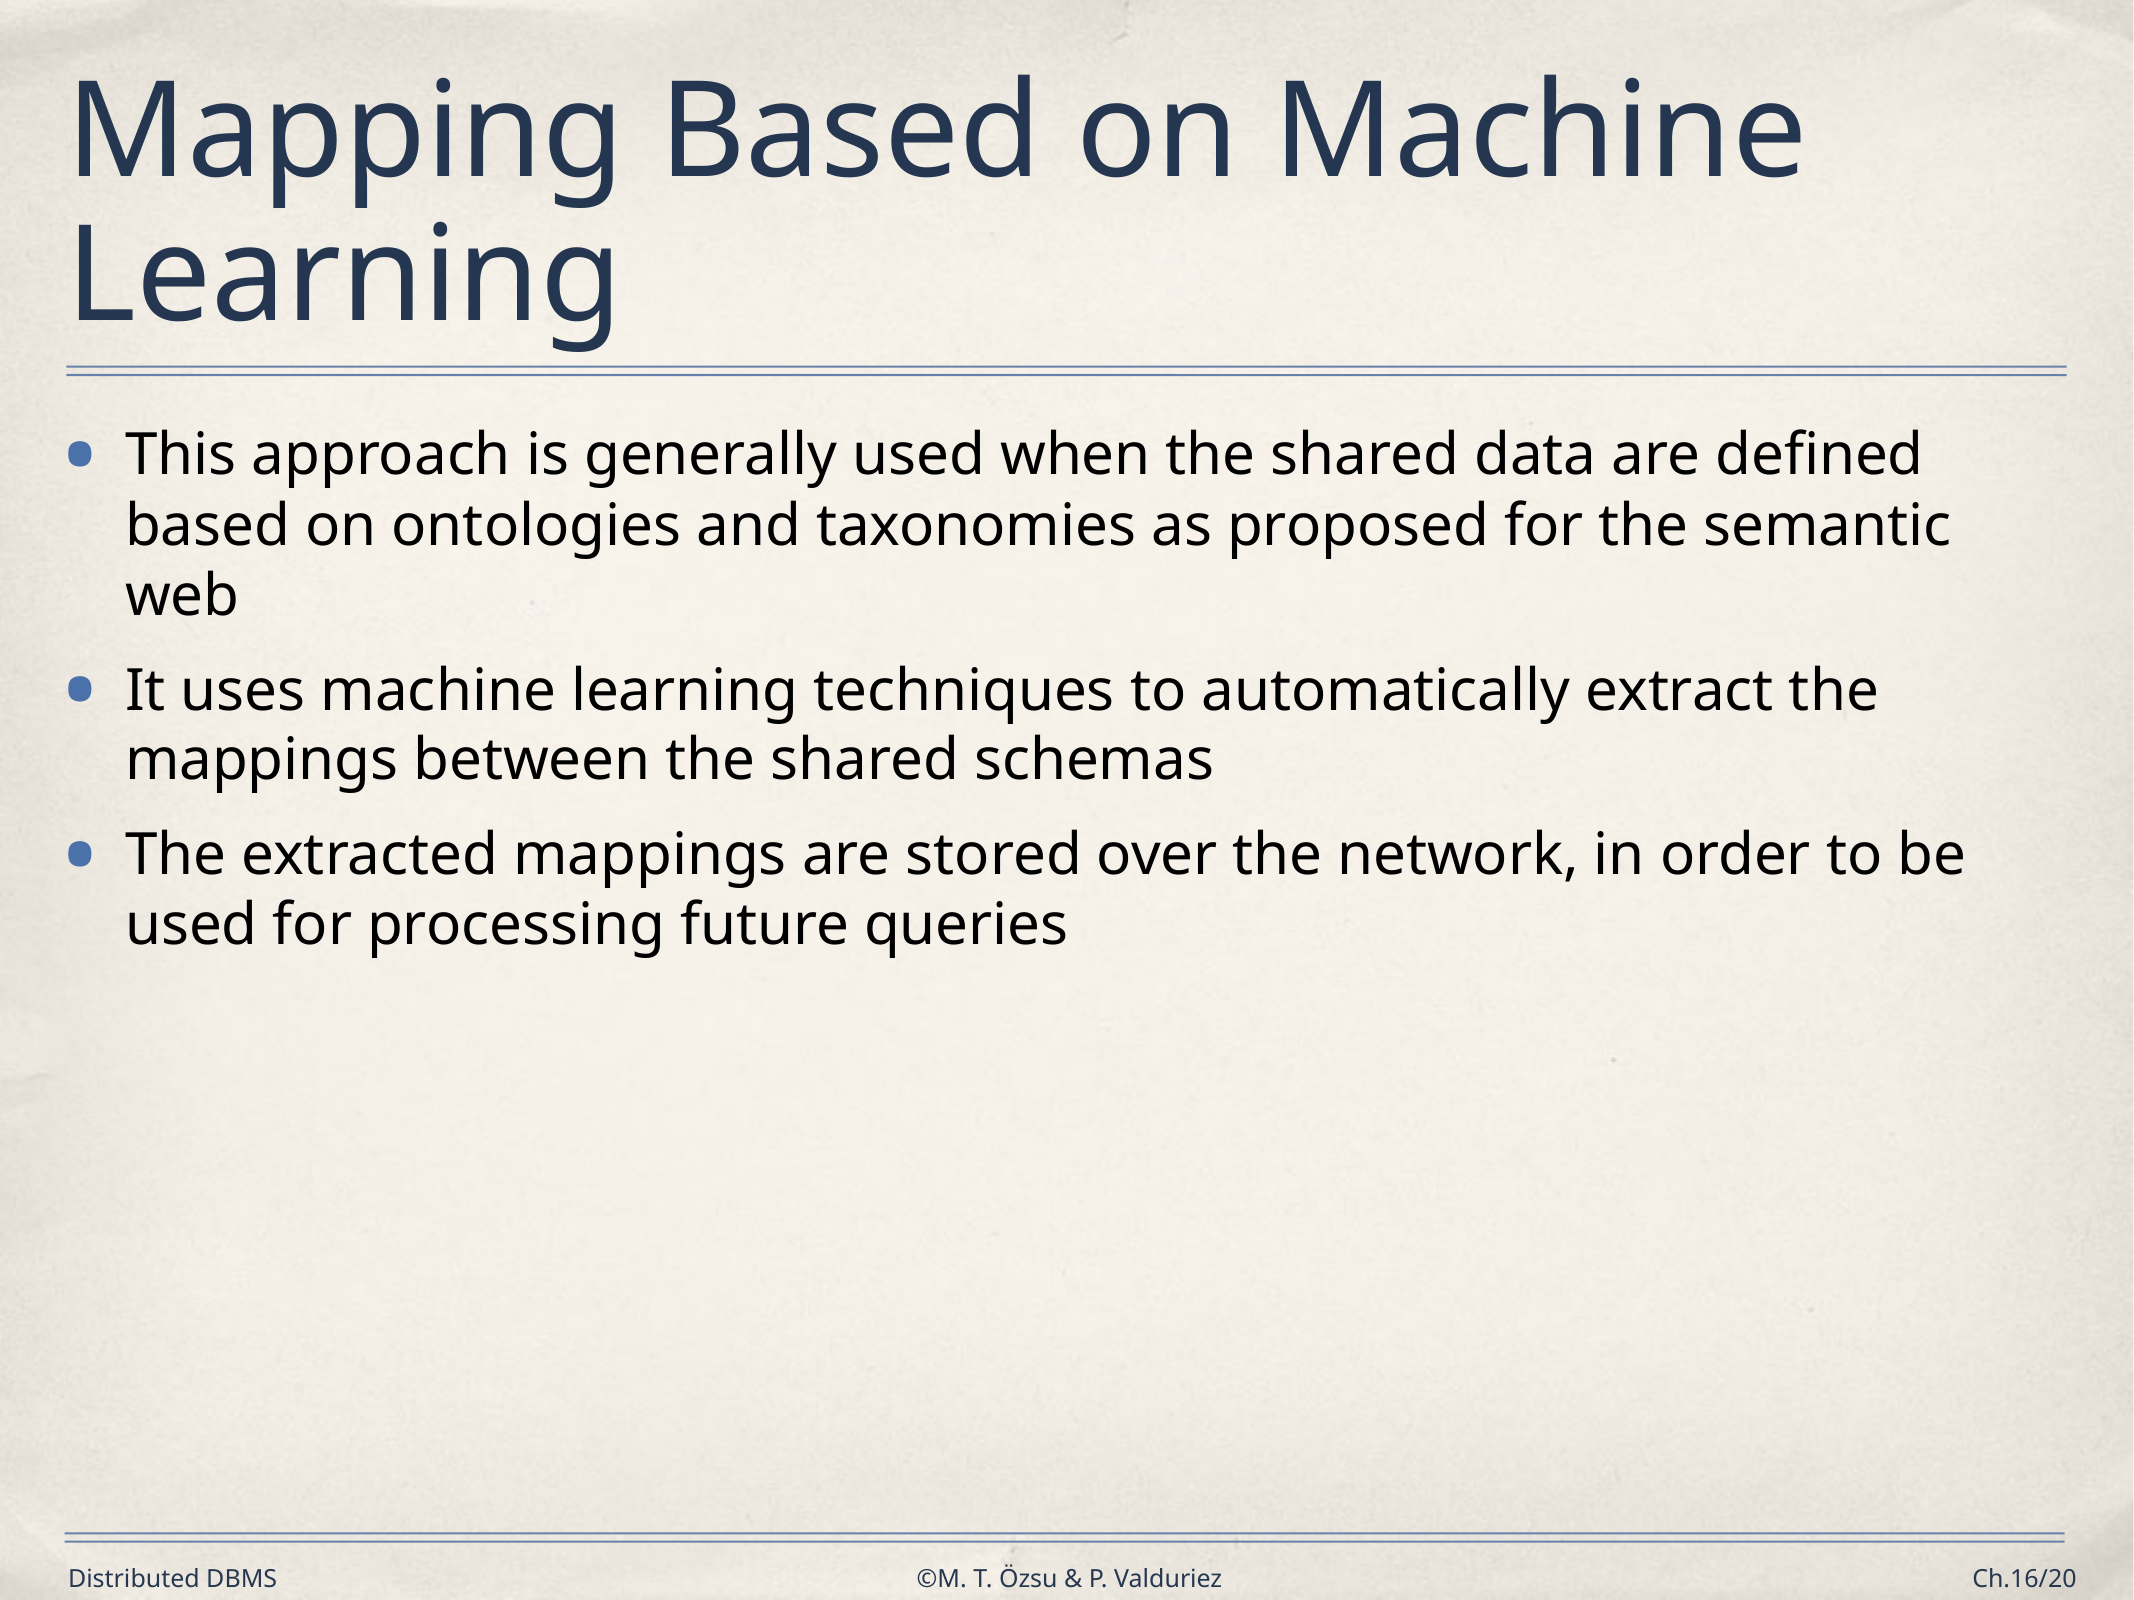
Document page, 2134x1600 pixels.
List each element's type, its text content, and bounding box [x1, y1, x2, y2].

title Mapping Based on Machine Learning [58, 72, 2075, 338]
picture [0, 0, 2134, 1600]
list This approach is generally used when the shared data are defined based on ontologies and taxonomies as proposed for the semantic web It uses machine learning techniques to automatically extract the mappings between the shared schemas The extracted mappings are stored over the network, in order to be used for processing future queries [56, 408, 2073, 1519]
